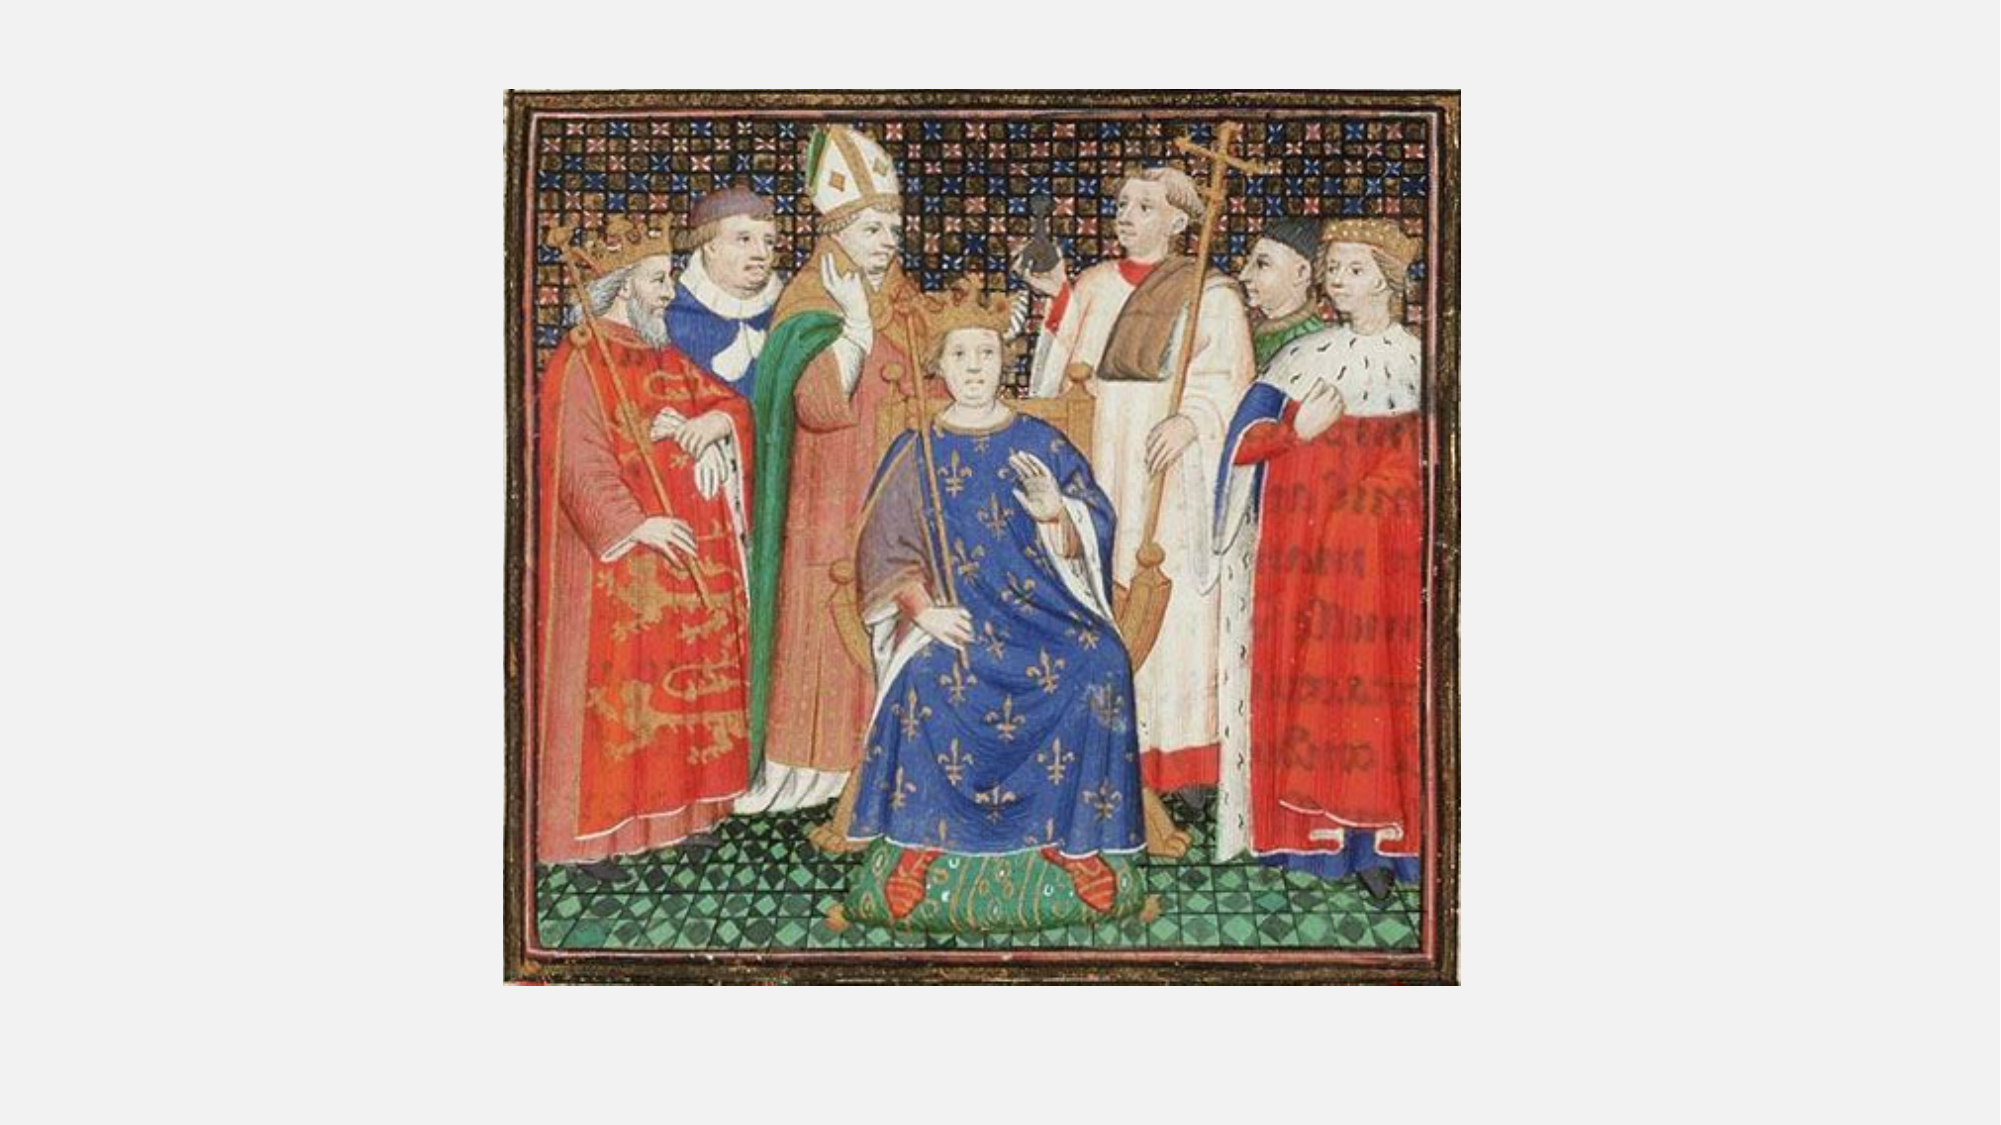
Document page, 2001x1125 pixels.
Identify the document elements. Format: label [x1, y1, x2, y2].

picture [503, 89, 1461, 986]
